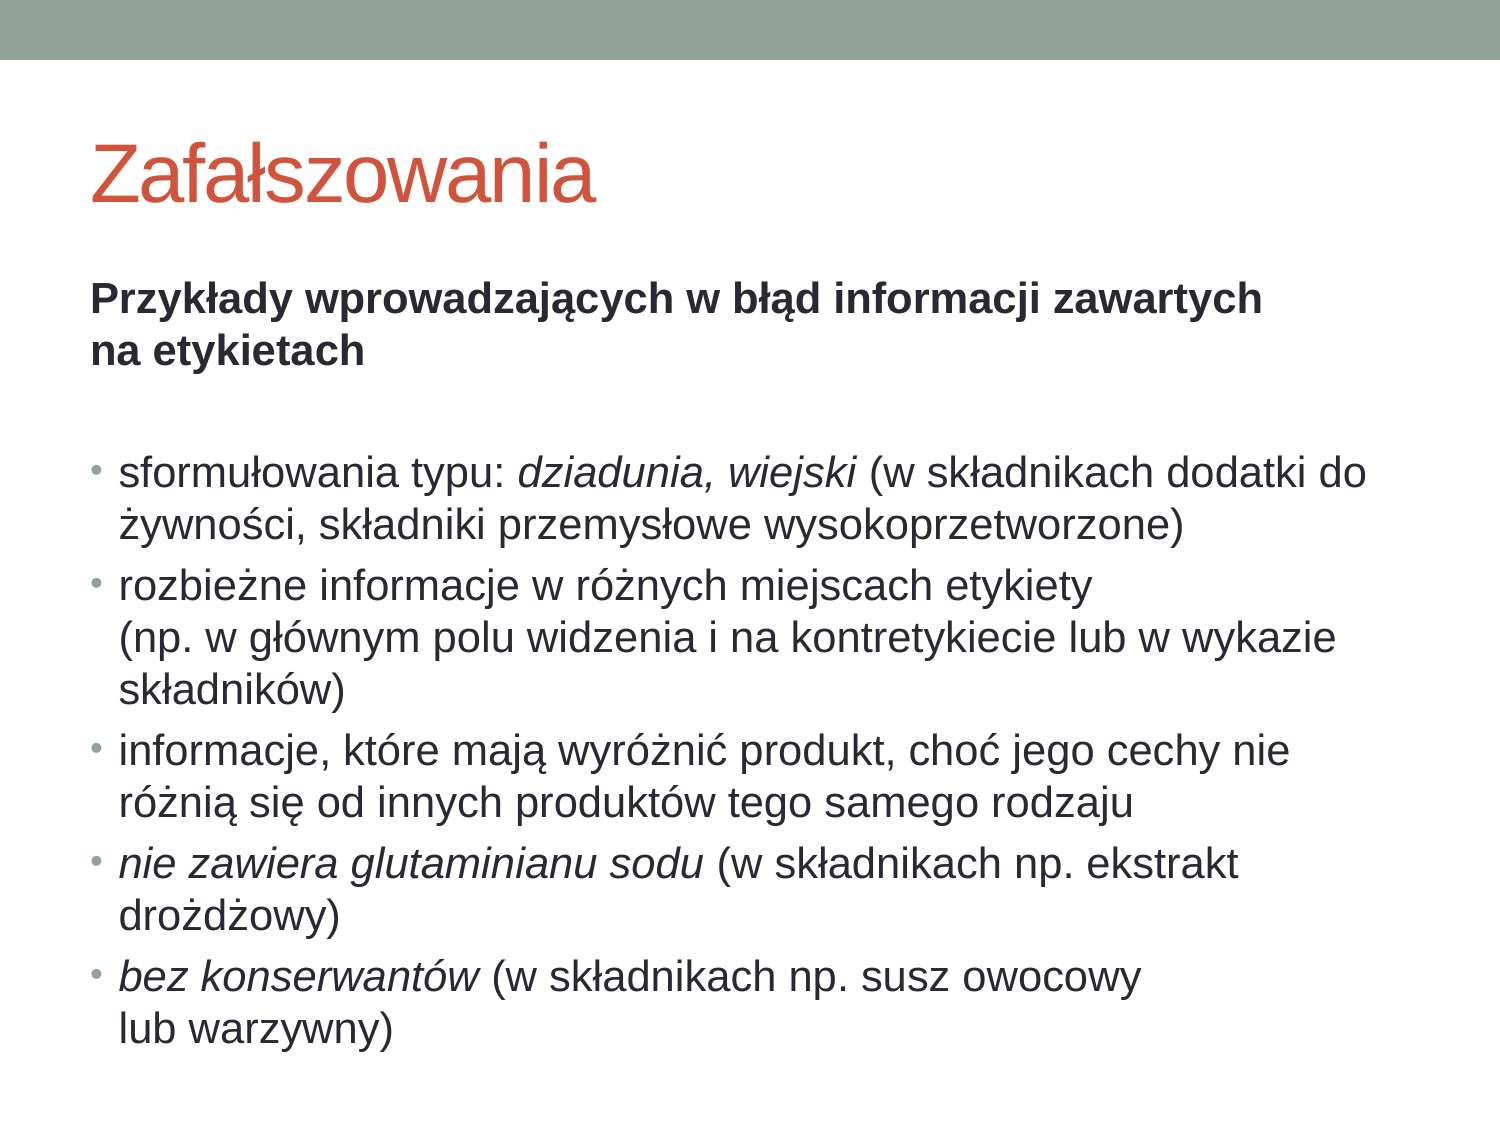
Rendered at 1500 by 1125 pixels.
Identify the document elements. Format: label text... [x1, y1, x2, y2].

list Przykłady wprowadzających w błąd informacji zawartych na etykietach sformułowania typu: dziadunia, wiejski (w składnikach dodatki do żywności, składniki przemysłowe wysokoprzetworzone) rozbieżne informacje w różnych miejscach etykiety (np. w głównym polu widzenia i na kontretykiecie lub w wykazie składników) informacje, które mają wyróżnić produkt, choć jego cechy nie różnią się od innych produktów tego samego rodzaju nie zawiera glutaminianu sodu (w składnikach np. ekstrakt drożdżowy) bez konserwantów (w składnikach np. susz owocowy lub warzywny) [75, 262, 1425, 1063]
title Zafałszowania [75, 87, 1425, 250]
